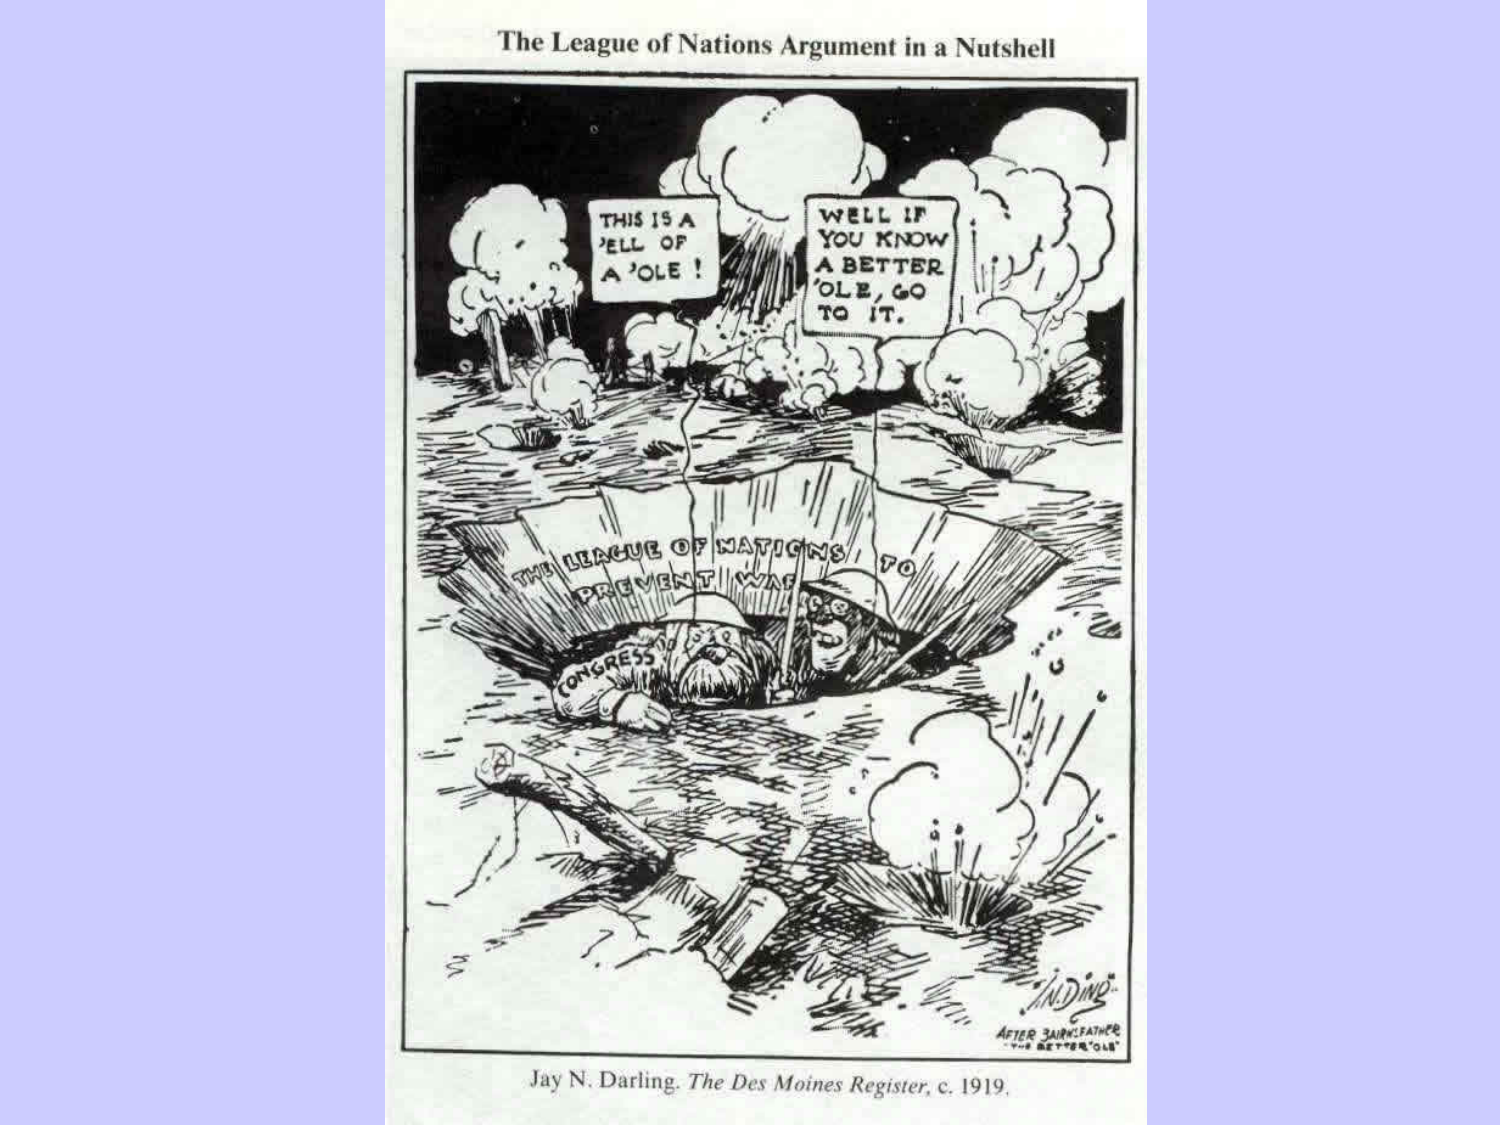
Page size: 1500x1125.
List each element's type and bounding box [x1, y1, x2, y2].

picture [385, 0, 1148, 1125]
